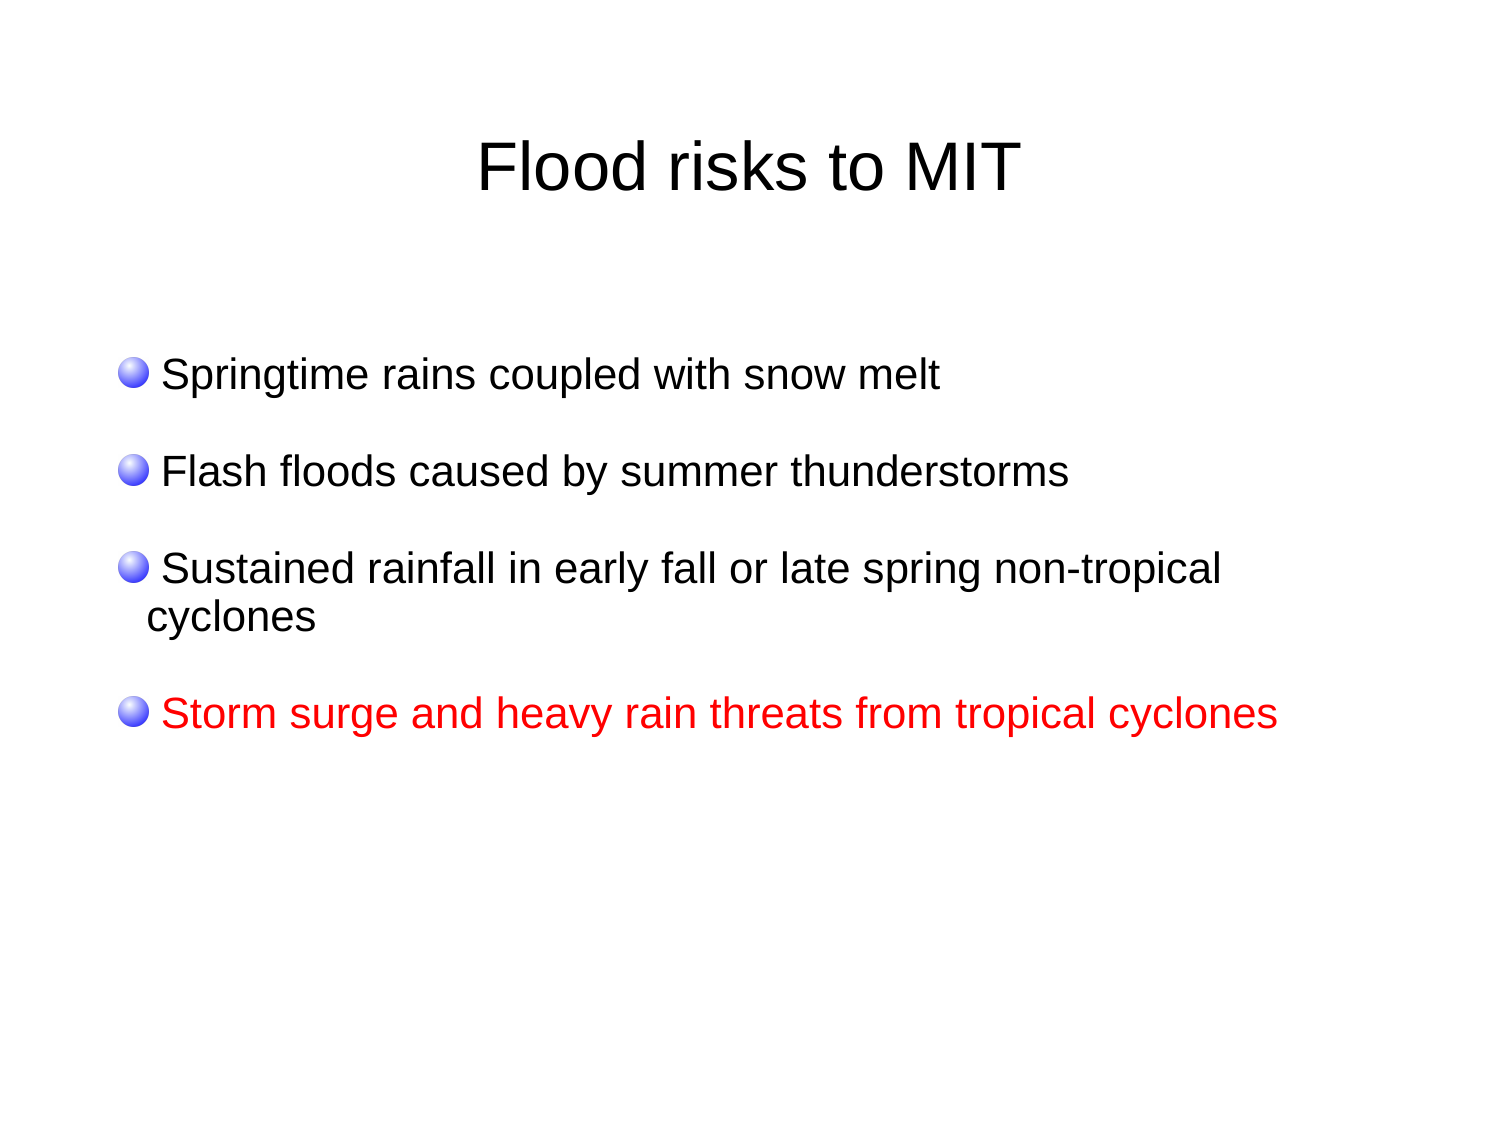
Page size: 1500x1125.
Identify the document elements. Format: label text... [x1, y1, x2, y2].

picture [118, 696, 149, 727]
picture [118, 454, 149, 486]
picture [118, 357, 149, 388]
title Flood risks to MIT [103, 59, 1397, 278]
picture [118, 551, 149, 583]
list Springtime rains coupled with snow melt Flash floods caused by summer thunderstorms Sustained rainfall in early fall or late spring non-tropical cyclones Storm surge and heavy rain threats from tropical cyclones [103, 344, 1397, 867]
